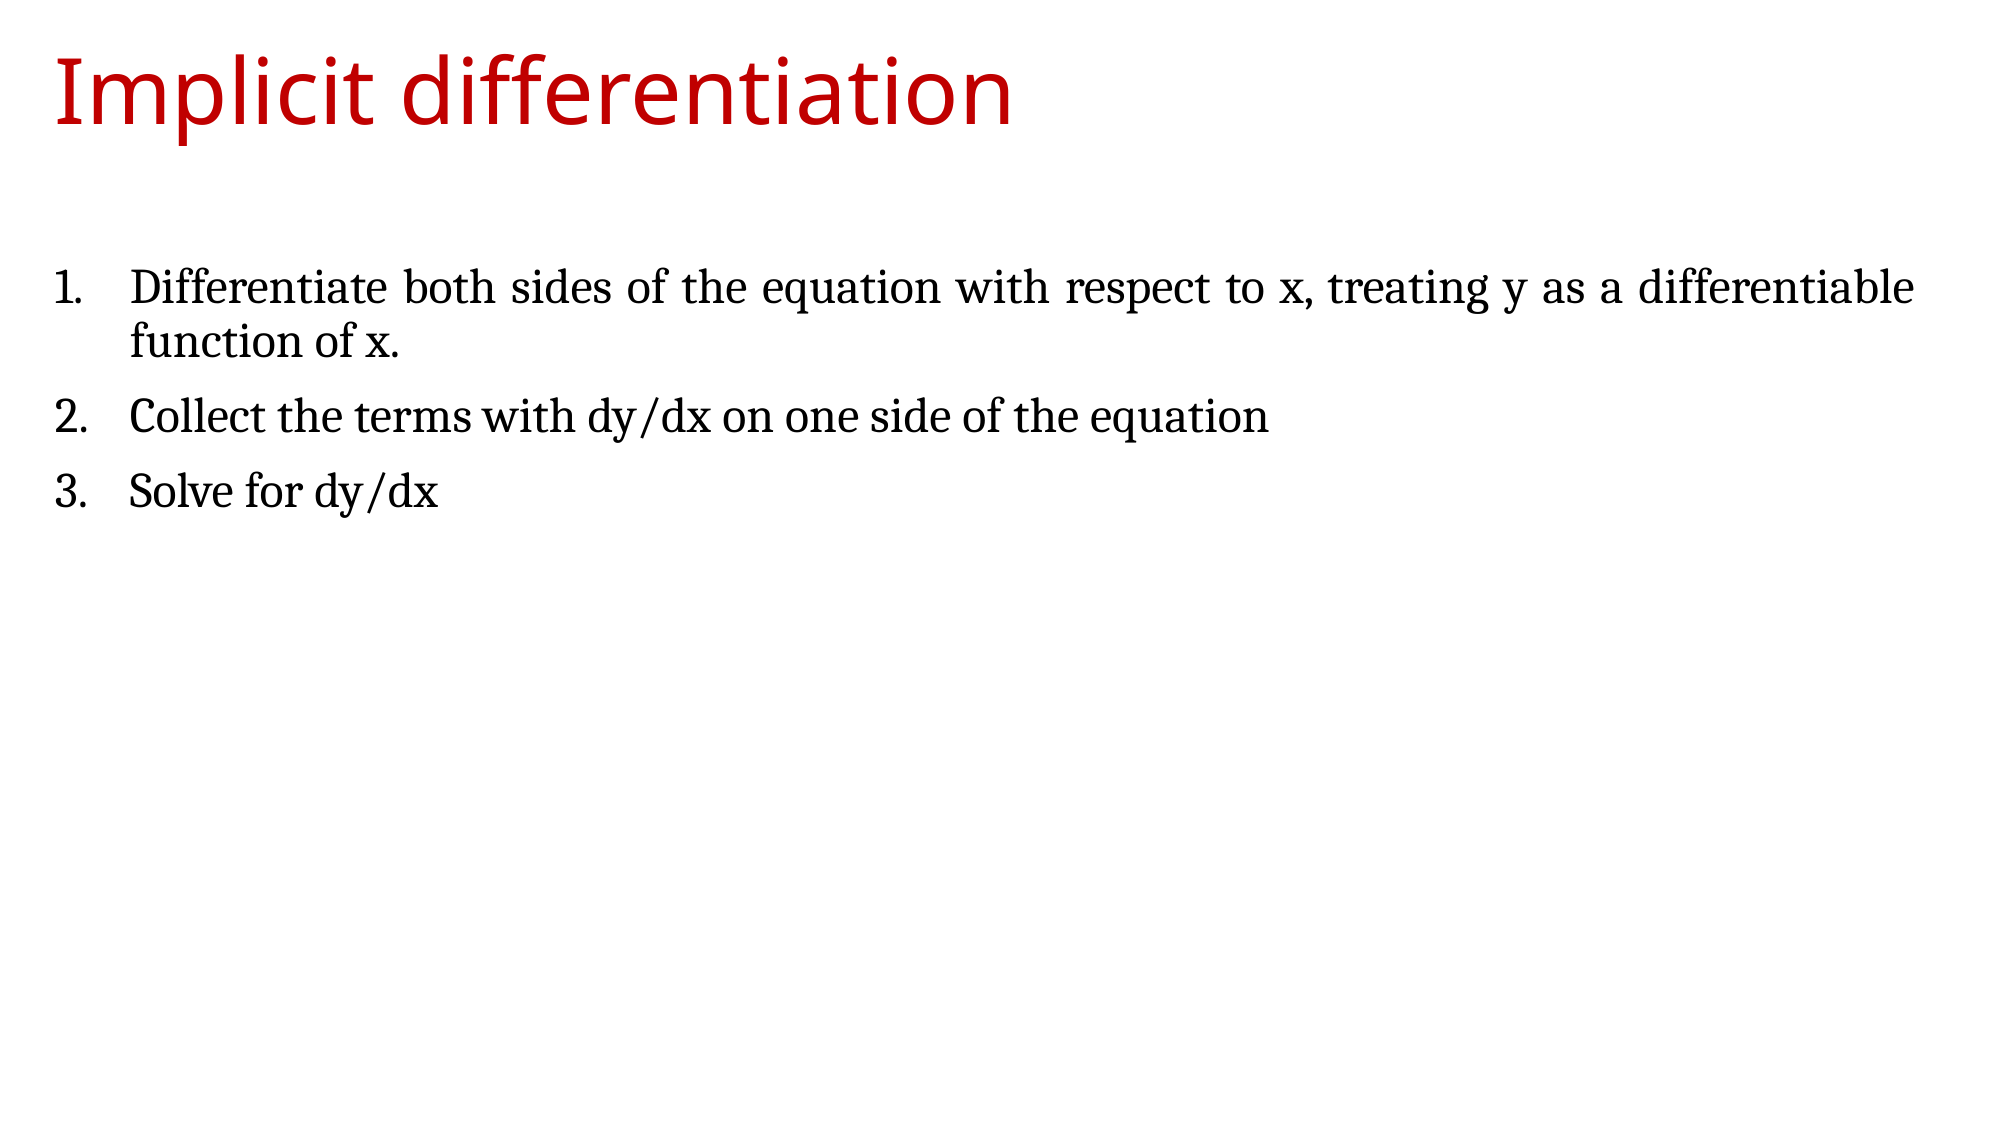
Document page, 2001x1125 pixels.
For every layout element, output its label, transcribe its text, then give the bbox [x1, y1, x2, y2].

list Differentiate both sides of the equation with respect to x, treating y as a differentiable function of x. Collect the terms with dy/dx on one side of the equation Solve for dy/dx [40, 252, 1931, 1125]
title Implicit differentiation [40, 3, 1766, 187]
